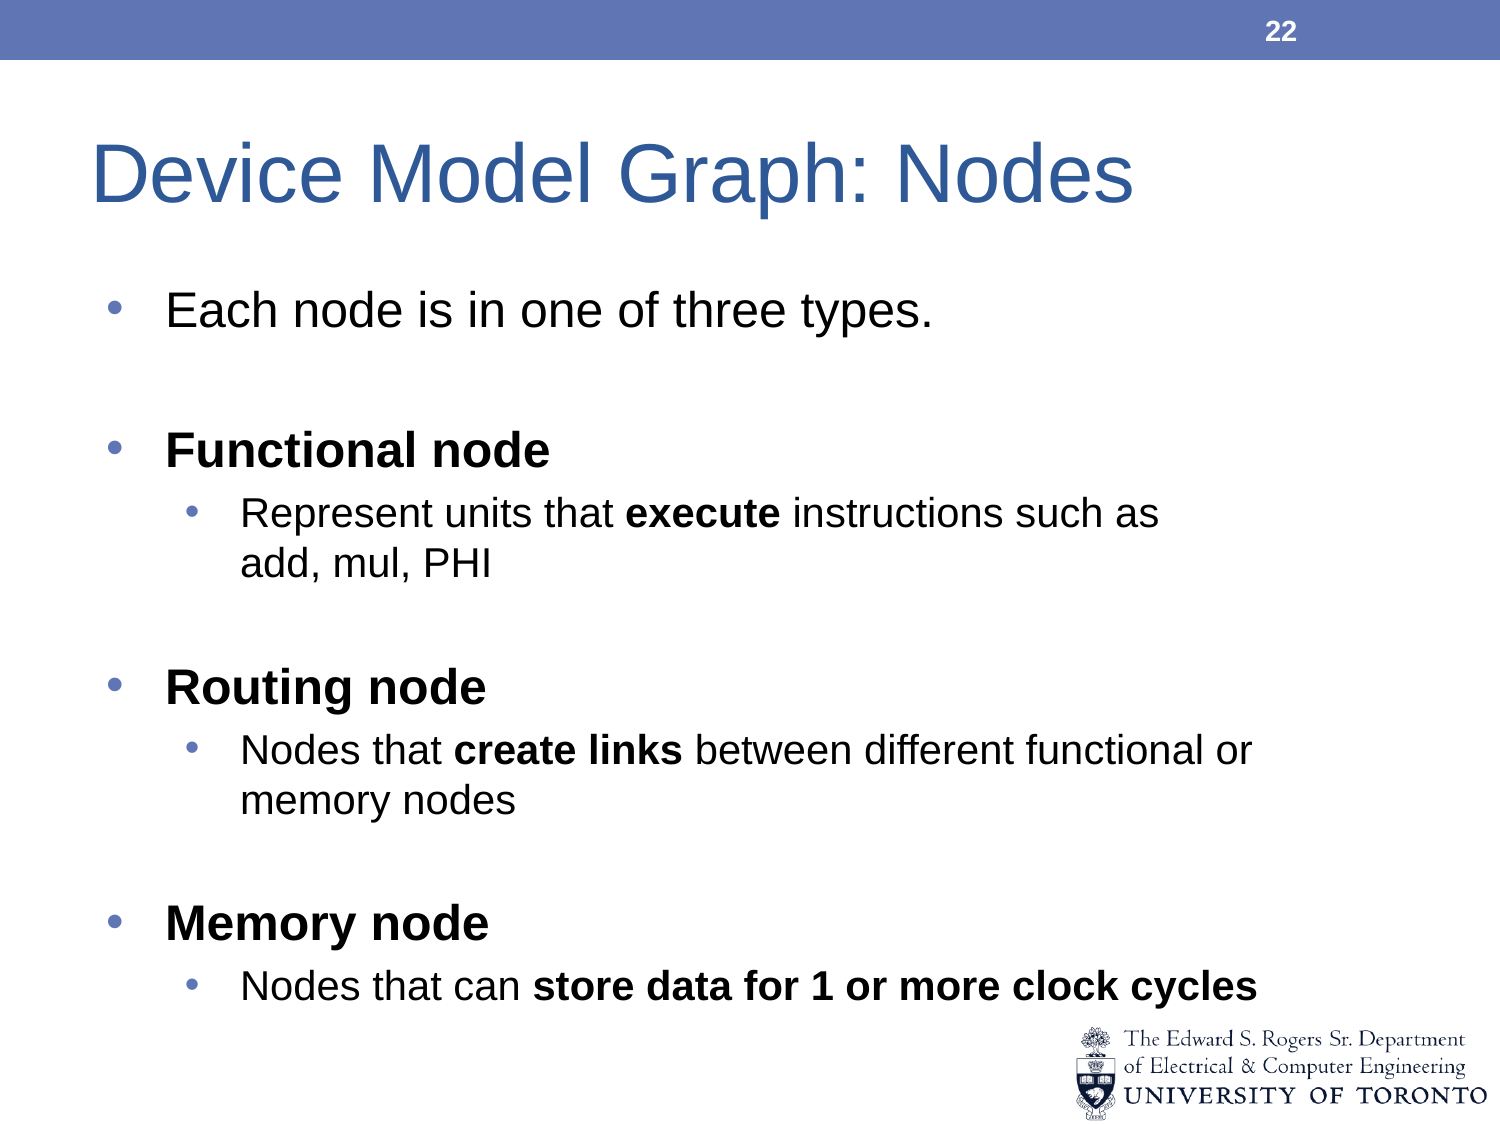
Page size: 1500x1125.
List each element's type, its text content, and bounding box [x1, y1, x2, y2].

title Device Model Graph: Nodes [75, 87, 1425, 250]
list Each node is in one of three types. Functional node Represent units that execute instructions such as add, mul, PHI Routing node Nodes that create links between different functional or memory nodes Memory node Nodes that can store data for 1 or more clock cycles [75, 262, 1425, 1063]
slide_number 22 [1250, 3, 1425, 57]
picture [1068, 1024, 1492, 1123]
